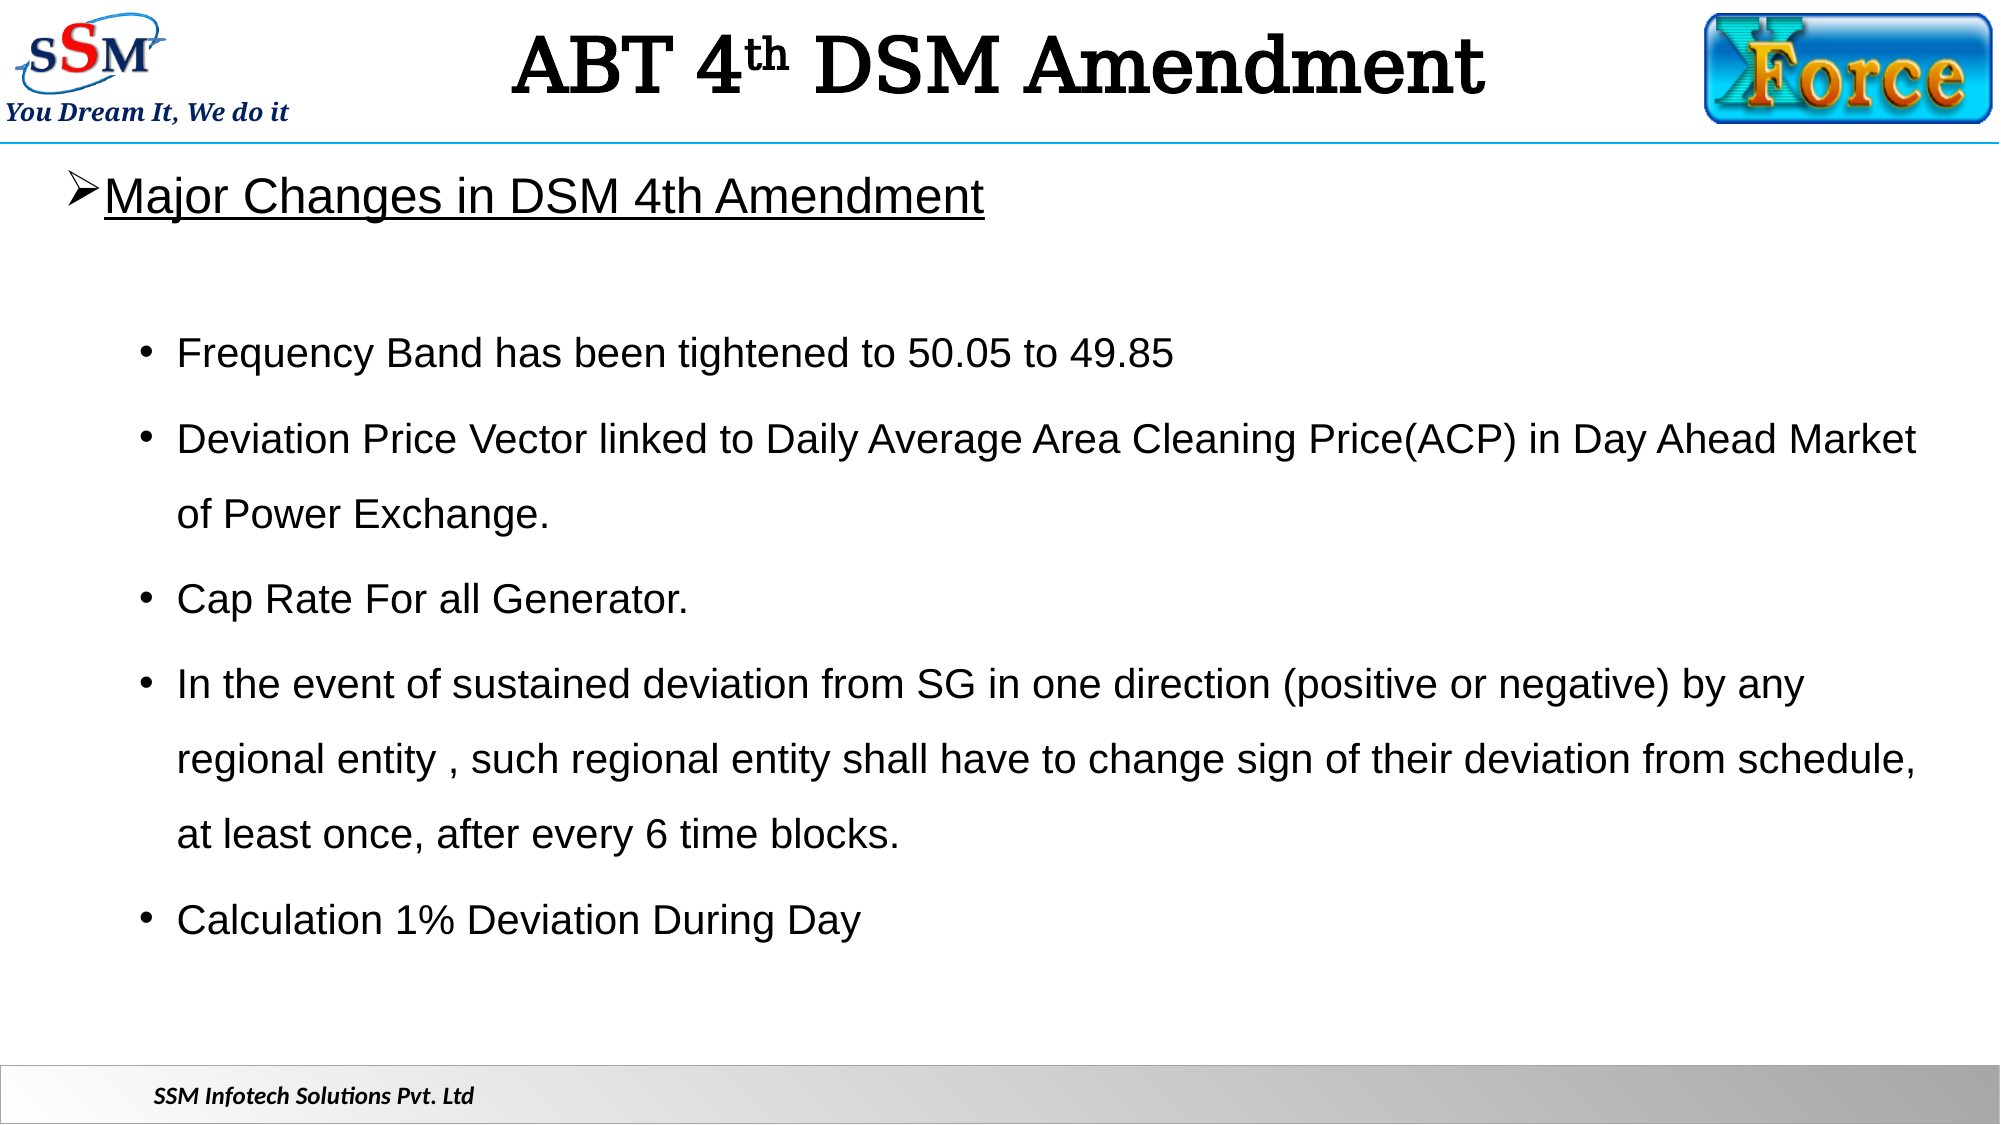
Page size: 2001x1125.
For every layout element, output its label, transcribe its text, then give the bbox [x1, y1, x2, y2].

picture [1704, 13, 1994, 124]
picture [9, 3, 171, 99]
title ABT 4th DSM Amendment [294, 4, 1704, 130]
list Major Changes in DSM 4th Amendment Frequency Band has been tightened to 50.05 to 49.85 Deviation Price Vector linked to Daily Average Area Cleaning Price(ACP) in Day Ahead Market of Power Exchange. Cap Rate For all Generator. In the event of sustained deviation from SG in one direction (positive or negative) by any regional entity , such regional entity shall have to change sign of their deviation from schedule, at least once, after every 6 time blocks. Calculation 1% Deviation During Day [49, 163, 1936, 1043]
